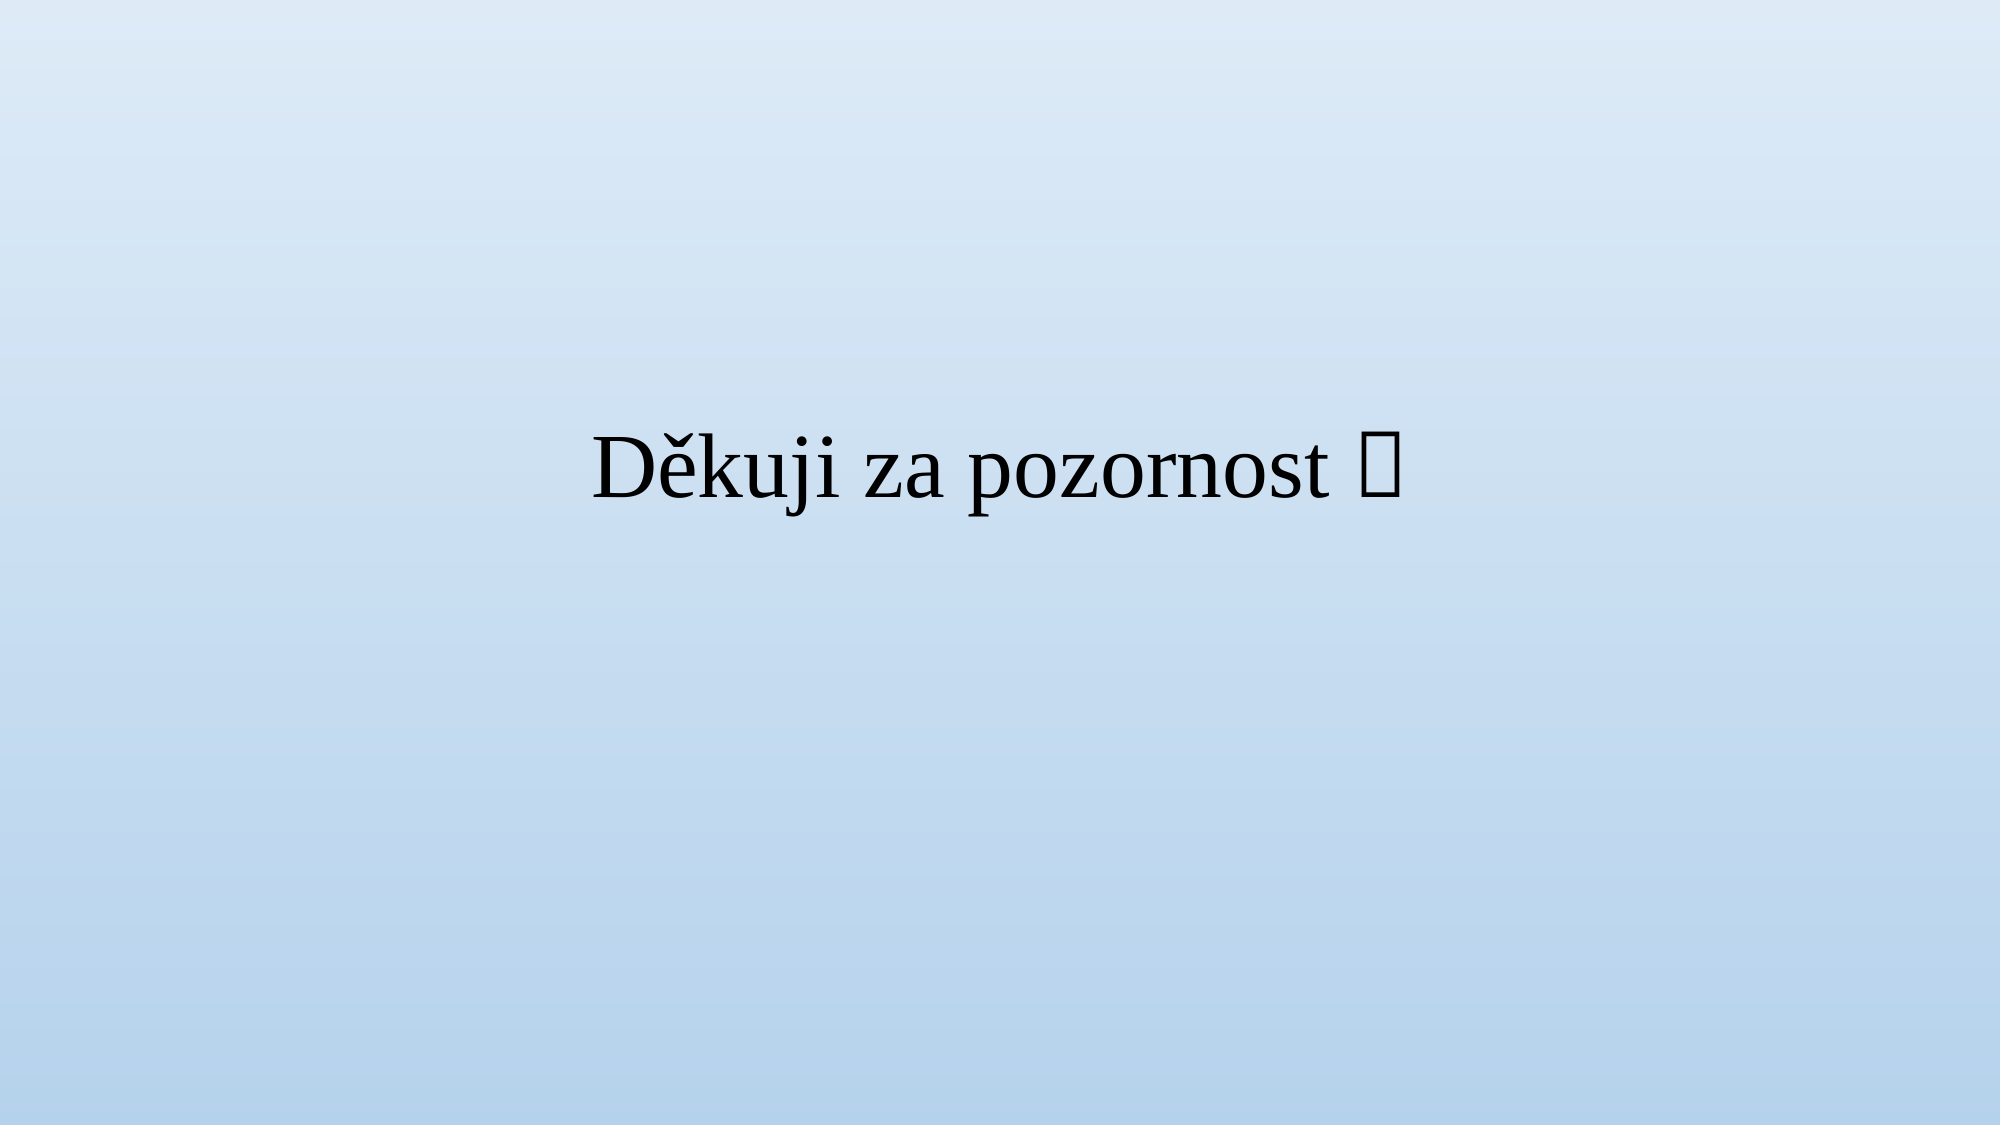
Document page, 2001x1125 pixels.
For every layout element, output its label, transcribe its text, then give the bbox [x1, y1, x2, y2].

list Děkuji za pozornost  [137, 411, 1863, 1125]
